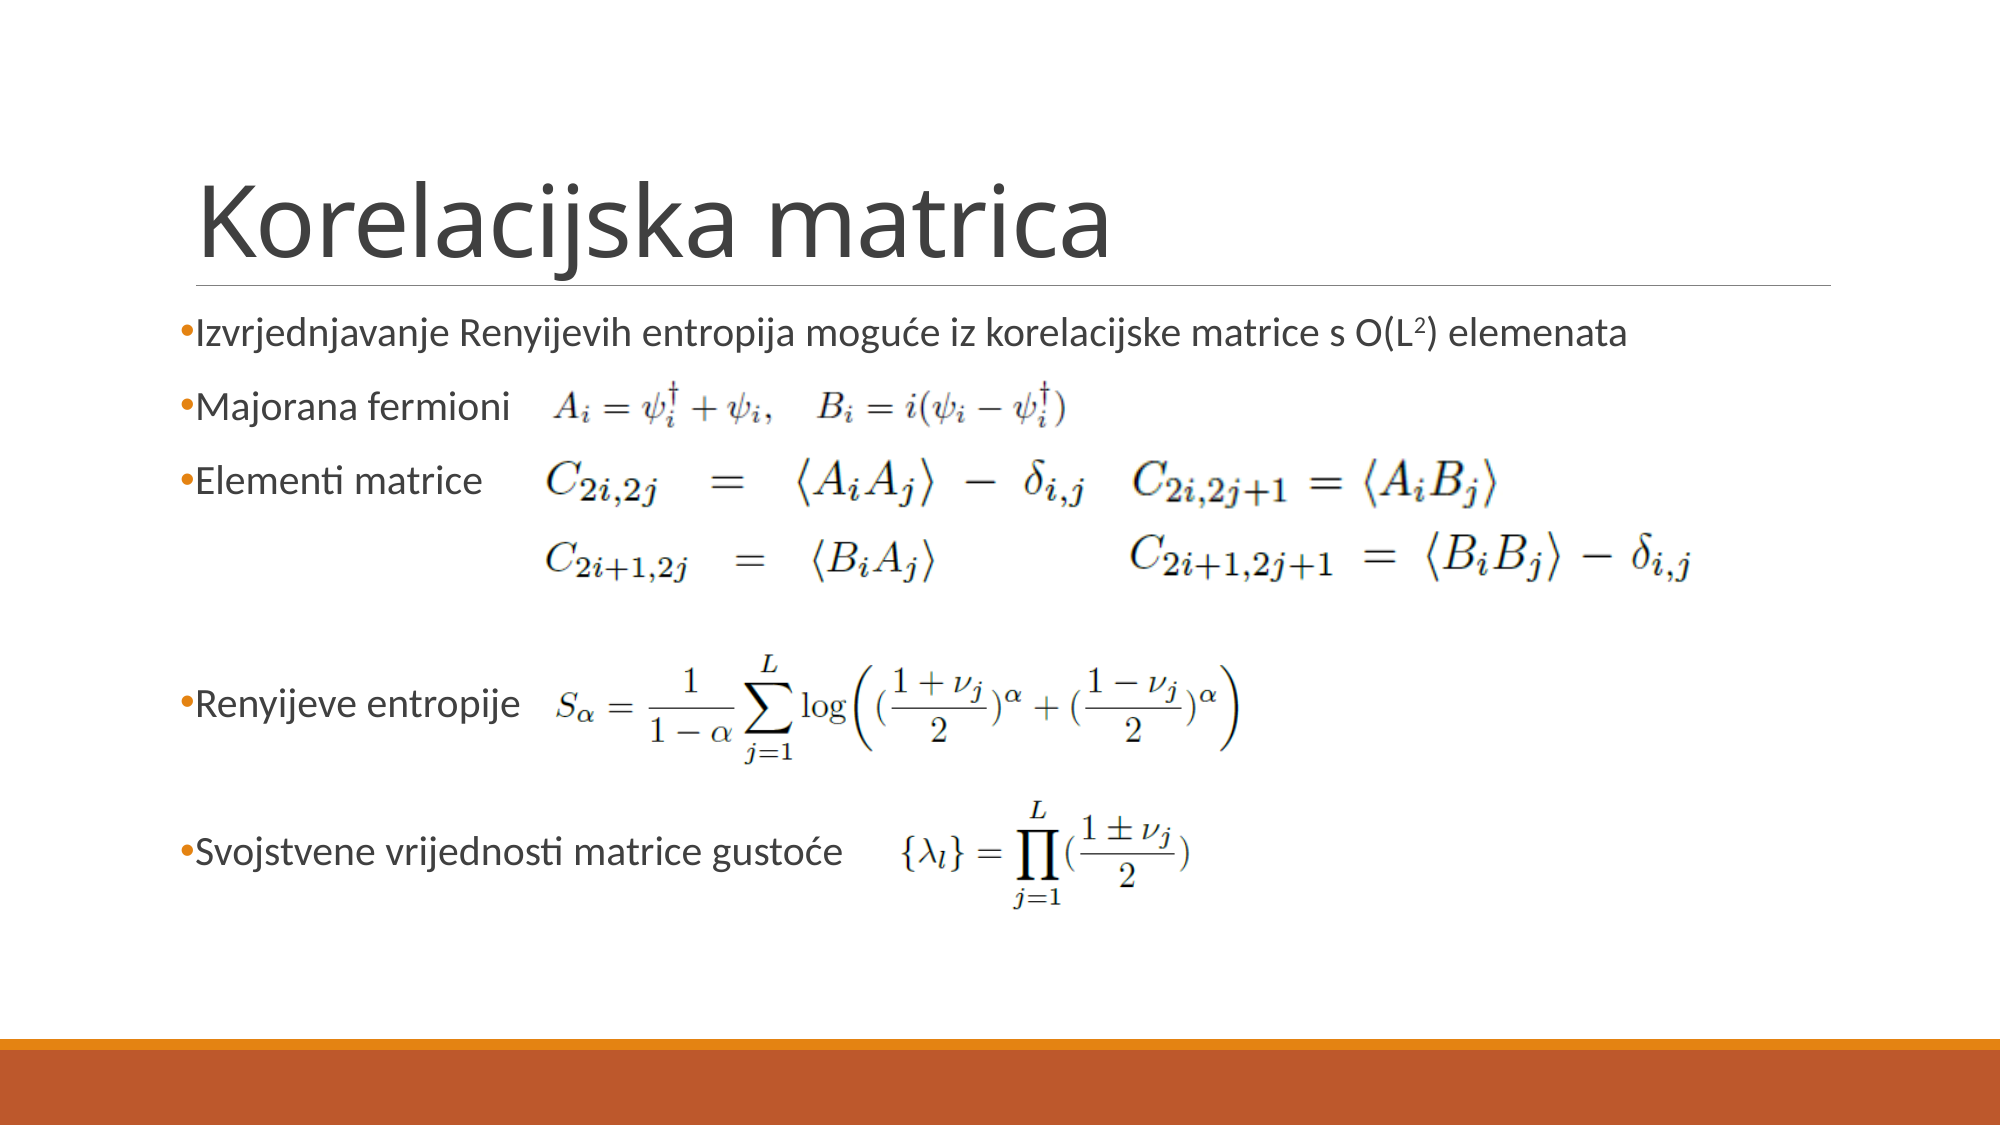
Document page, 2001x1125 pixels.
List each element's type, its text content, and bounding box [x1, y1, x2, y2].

list Izvrjednjavanje Renyijevih entropija moguće iz korelacijske matrice s O(L2) elemenata Majorana fermioni Elementi matrice Renyijeve entropije Svojstvene vrijednosti matrice gustoće [180, 302, 1830, 963]
picture [892, 794, 1199, 915]
picture [1125, 530, 1696, 588]
picture [541, 650, 1246, 776]
picture [1124, 454, 1504, 513]
picture [540, 377, 1082, 440]
title Korelacijska matrica [180, 47, 1830, 285]
picture [540, 454, 1091, 513]
picture [541, 530, 937, 587]
